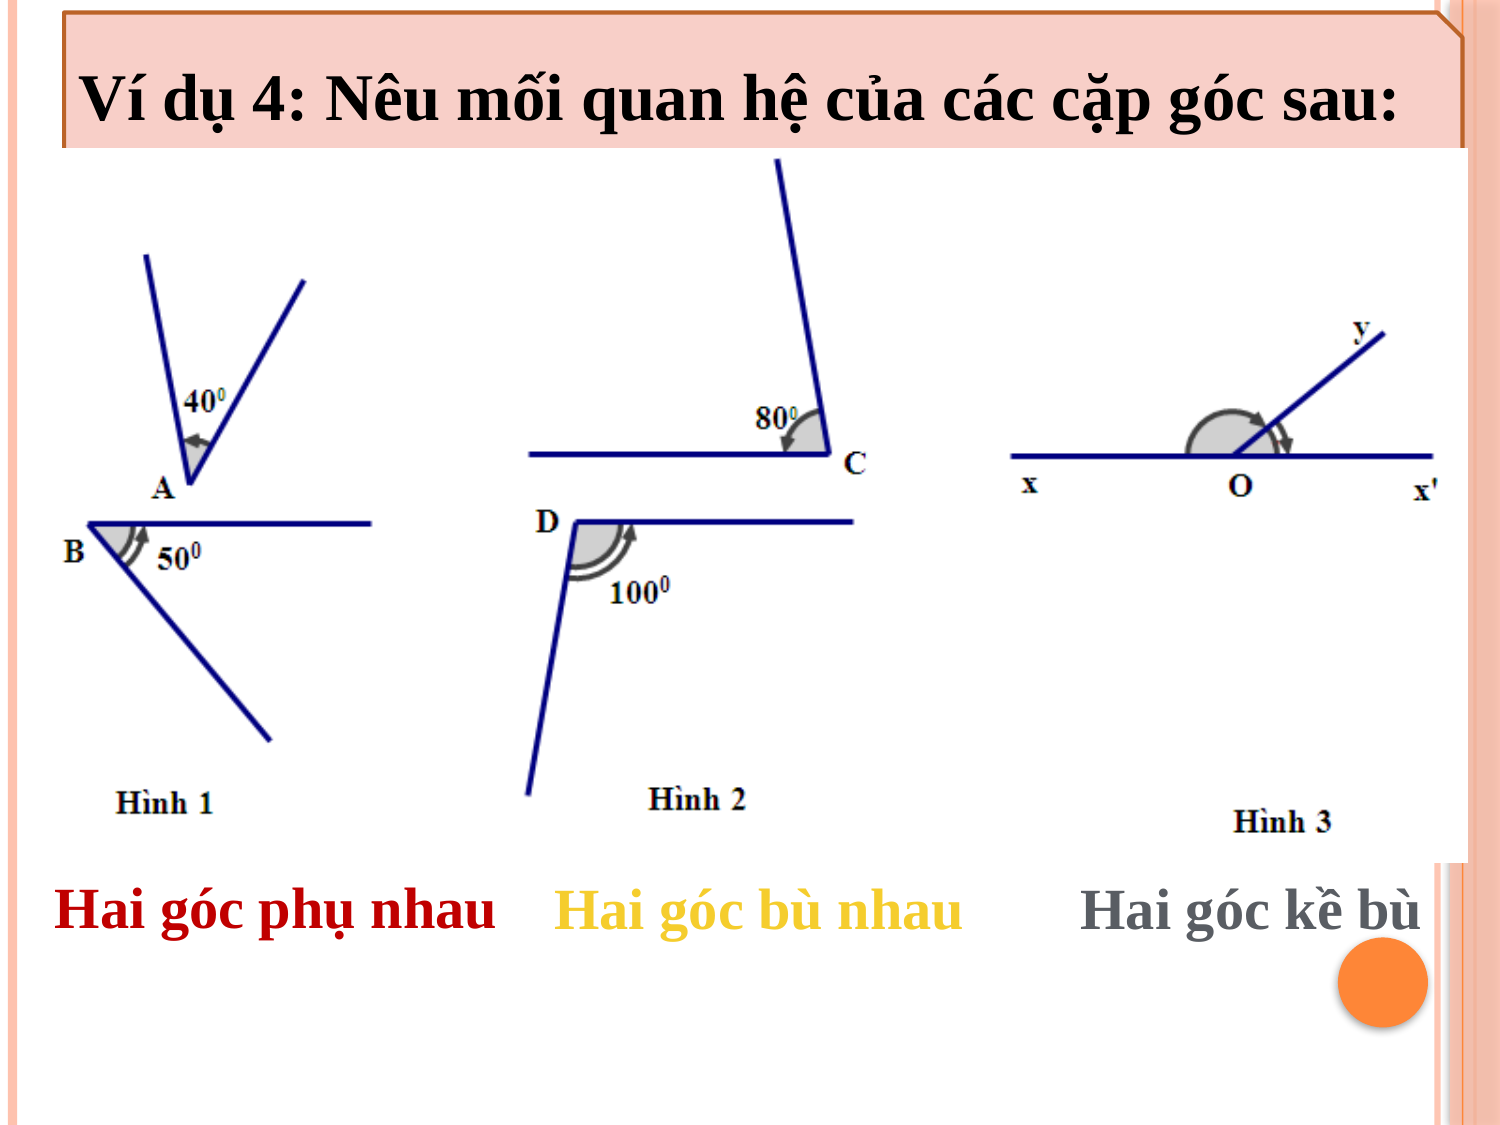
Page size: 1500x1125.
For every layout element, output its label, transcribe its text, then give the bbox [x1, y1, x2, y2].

text_box Ví dụ 4: Nêu mối quan hệ của các cặp góc sau: [62, 10, 1465, 145]
text_box Hai góc bù nhau [539, 872, 980, 949]
picture [36, 148, 1468, 863]
text_box Hai góc kề bù [1065, 872, 1438, 949]
text_box Hai góc phụ nhau [40, 872, 513, 948]
